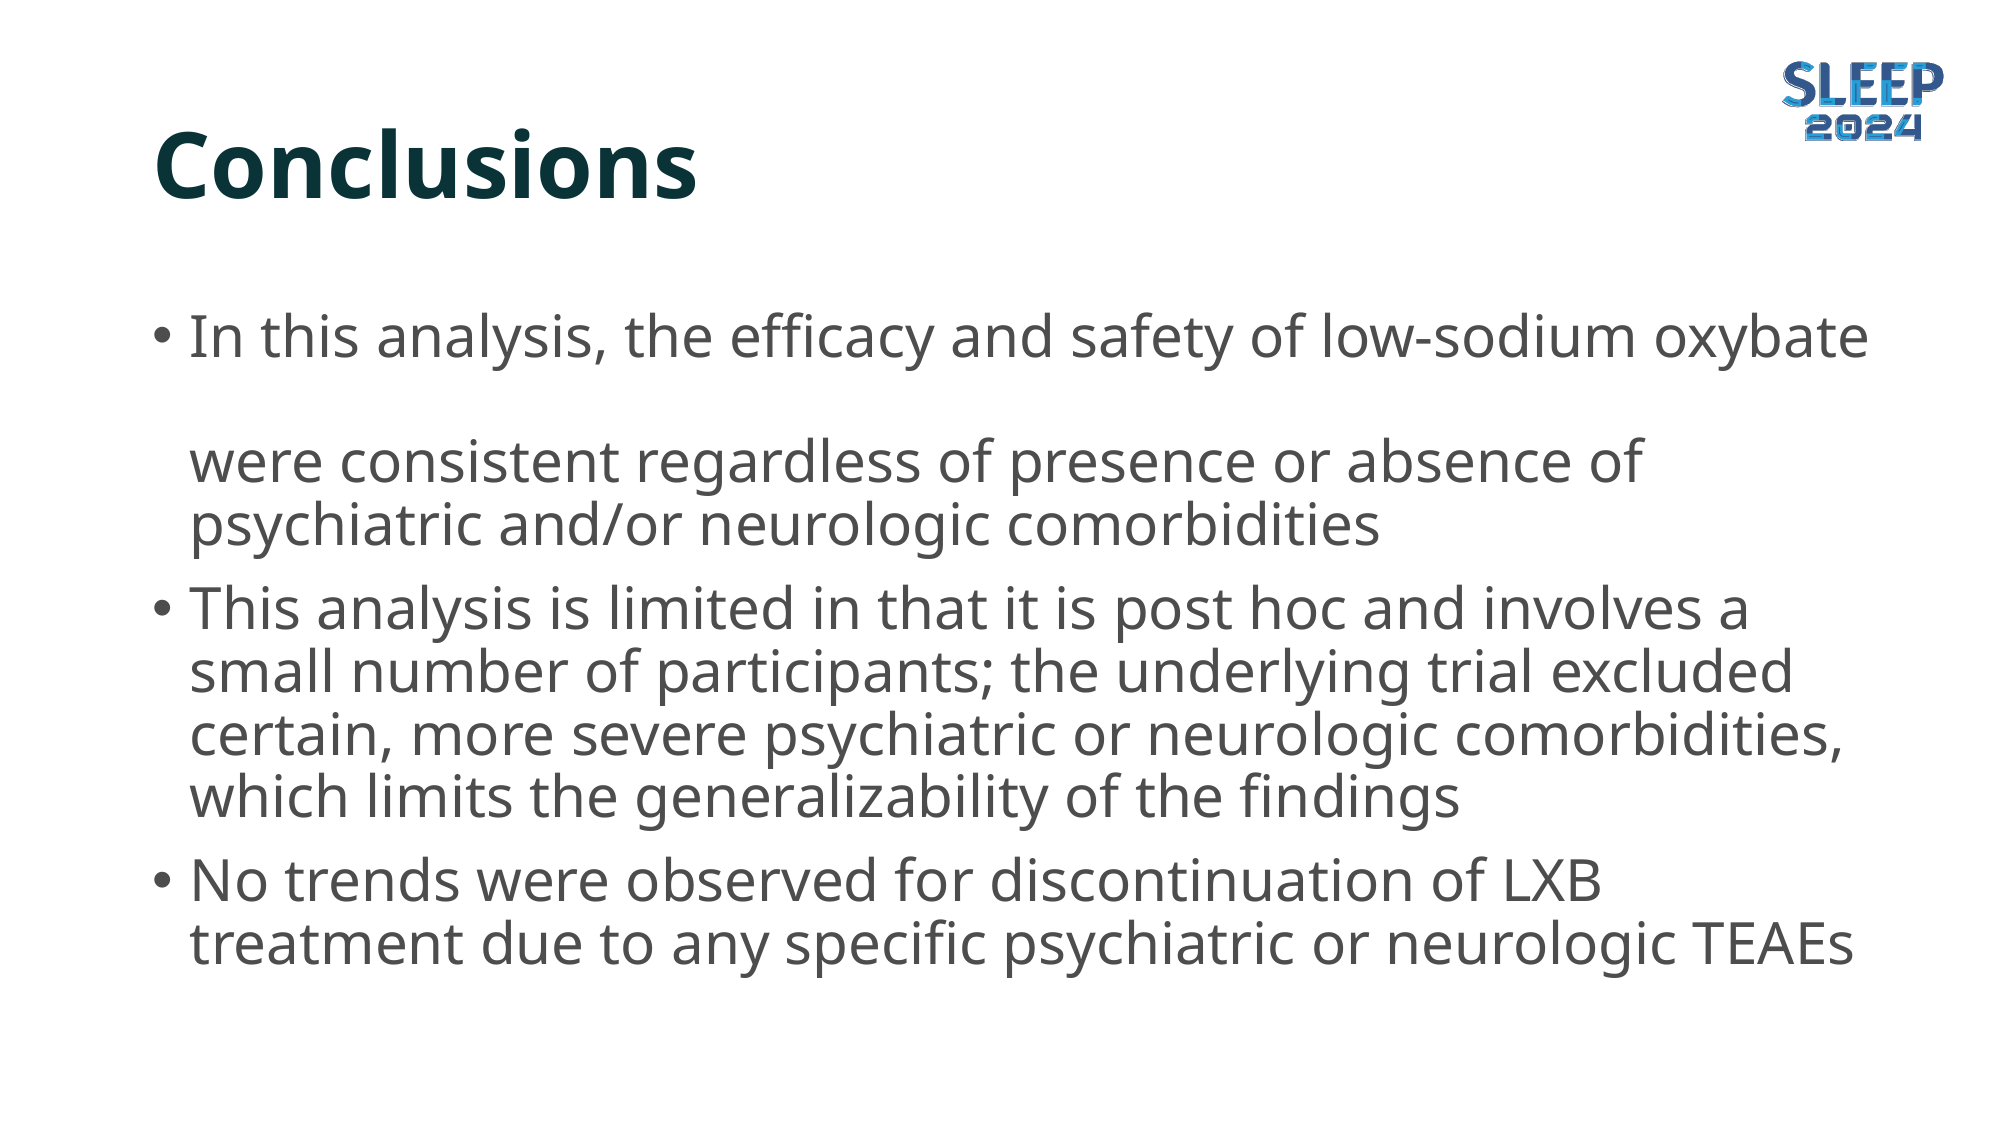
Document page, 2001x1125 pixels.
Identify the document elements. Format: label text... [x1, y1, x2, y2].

list In this analysis, the efficacy and safety of low-sodium oxybate were consistent regardless of presence or absence of psychiatric and/or neurologic comorbidities This analysis is limited in that it is post hoc and involves a small number of participants; the underlying trial excluded certain, more severe psychiatric or neurologic comorbidities, which limits the generalizability of the findings No trends were observed for discontinuation of LXB treatment due to any specific psychiatric or neurologic TEAEs [137, 299, 1896, 1014]
picture [1772, 54, 1953, 148]
title Conclusions [137, 59, 1863, 278]
